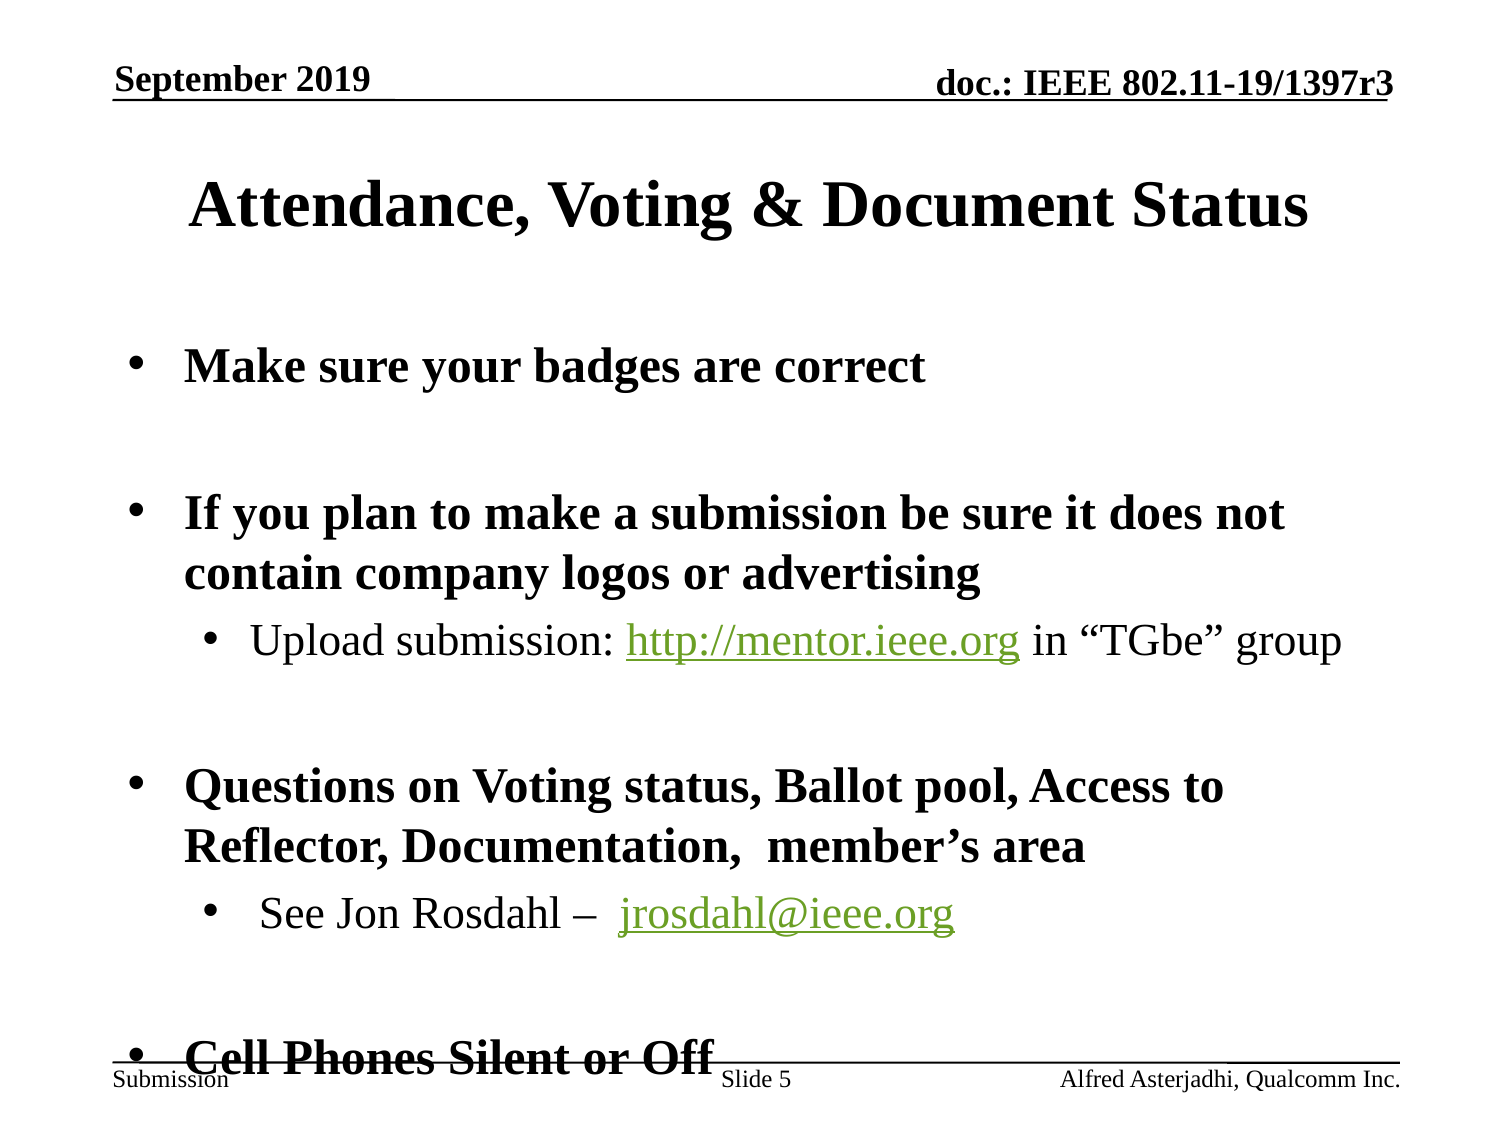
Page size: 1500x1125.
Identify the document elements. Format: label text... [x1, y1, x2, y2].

title Attendance, Voting & Document Status [112, 112, 1388, 288]
slide_number Slide 5 [712, 1061, 800, 1123]
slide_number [114, 54, 423, 100]
list Make sure your badges are correct If you plan to make a submission be sure it does not contain company logos or advertising Upload submission: http://mentor.ieee.org in “TGbe” group Questions on Voting status, Ballot pool, Access to Reflector, Documentation, member’s area See Jon Rosdahl – jrosdahl@ieee.org Cell Phones Silent or Off [112, 324, 1388, 1063]
footer Alfred Asterjadhi, Qualcomm Inc. [878, 1061, 1402, 1093]
